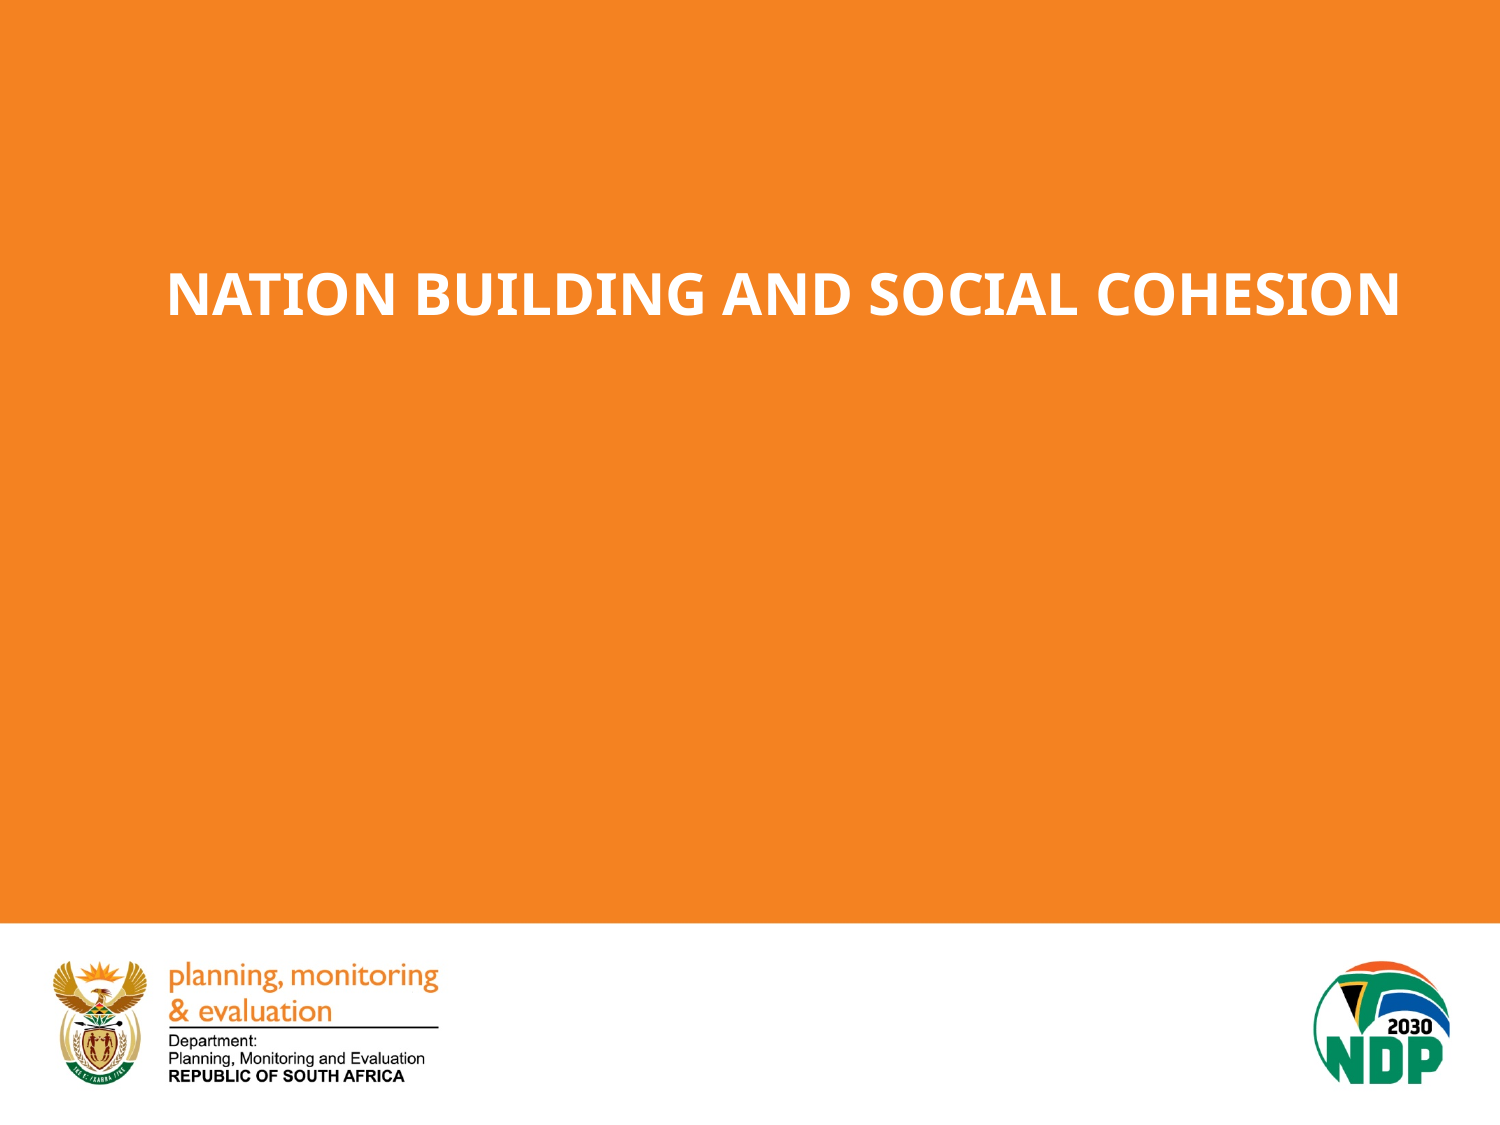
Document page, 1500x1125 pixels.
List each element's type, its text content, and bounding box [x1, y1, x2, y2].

text_box NATION BUILDING AND SOCIAL COHESION [149, 249, 1438, 510]
picture [0, 0, 1500, 1125]
